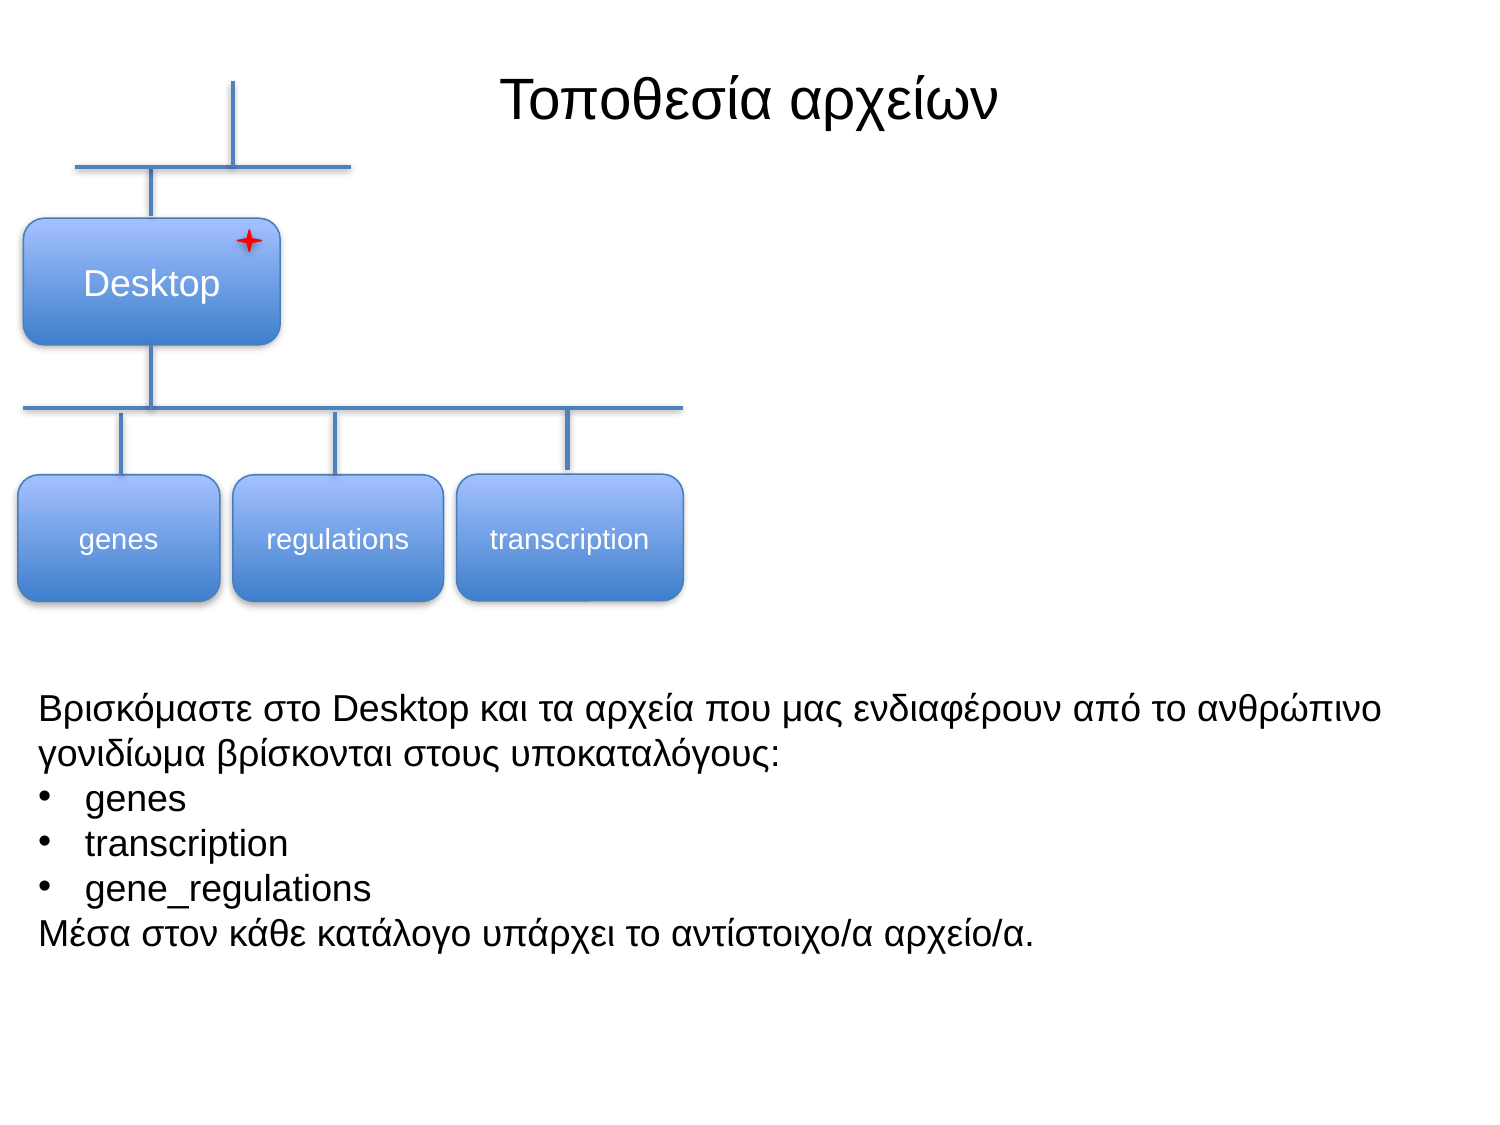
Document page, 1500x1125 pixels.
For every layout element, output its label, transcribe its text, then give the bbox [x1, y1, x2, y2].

text_box transcription [455, 473, 685, 602]
text_box Desktop [22, 217, 281, 346]
text_box regulations [232, 473, 445, 603]
title Τοποθεσία αρχείων [75, 45, 1425, 148]
text_box [236, 229, 263, 253]
text_box genes [17, 474, 221, 603]
text_box Βρισκόμαστε στο Desktop και τα αρχεία που μας ενδιαφέρουν από το ανθρώπινο γονιδίωμα βρίσκονται στους υποκαταλόγους: genes transcription gene_regulations Μέσα στον κάθε κατάλογο υπάρχει το αντίστοιχο/α αρχείο/α. [23, 676, 1461, 961]
